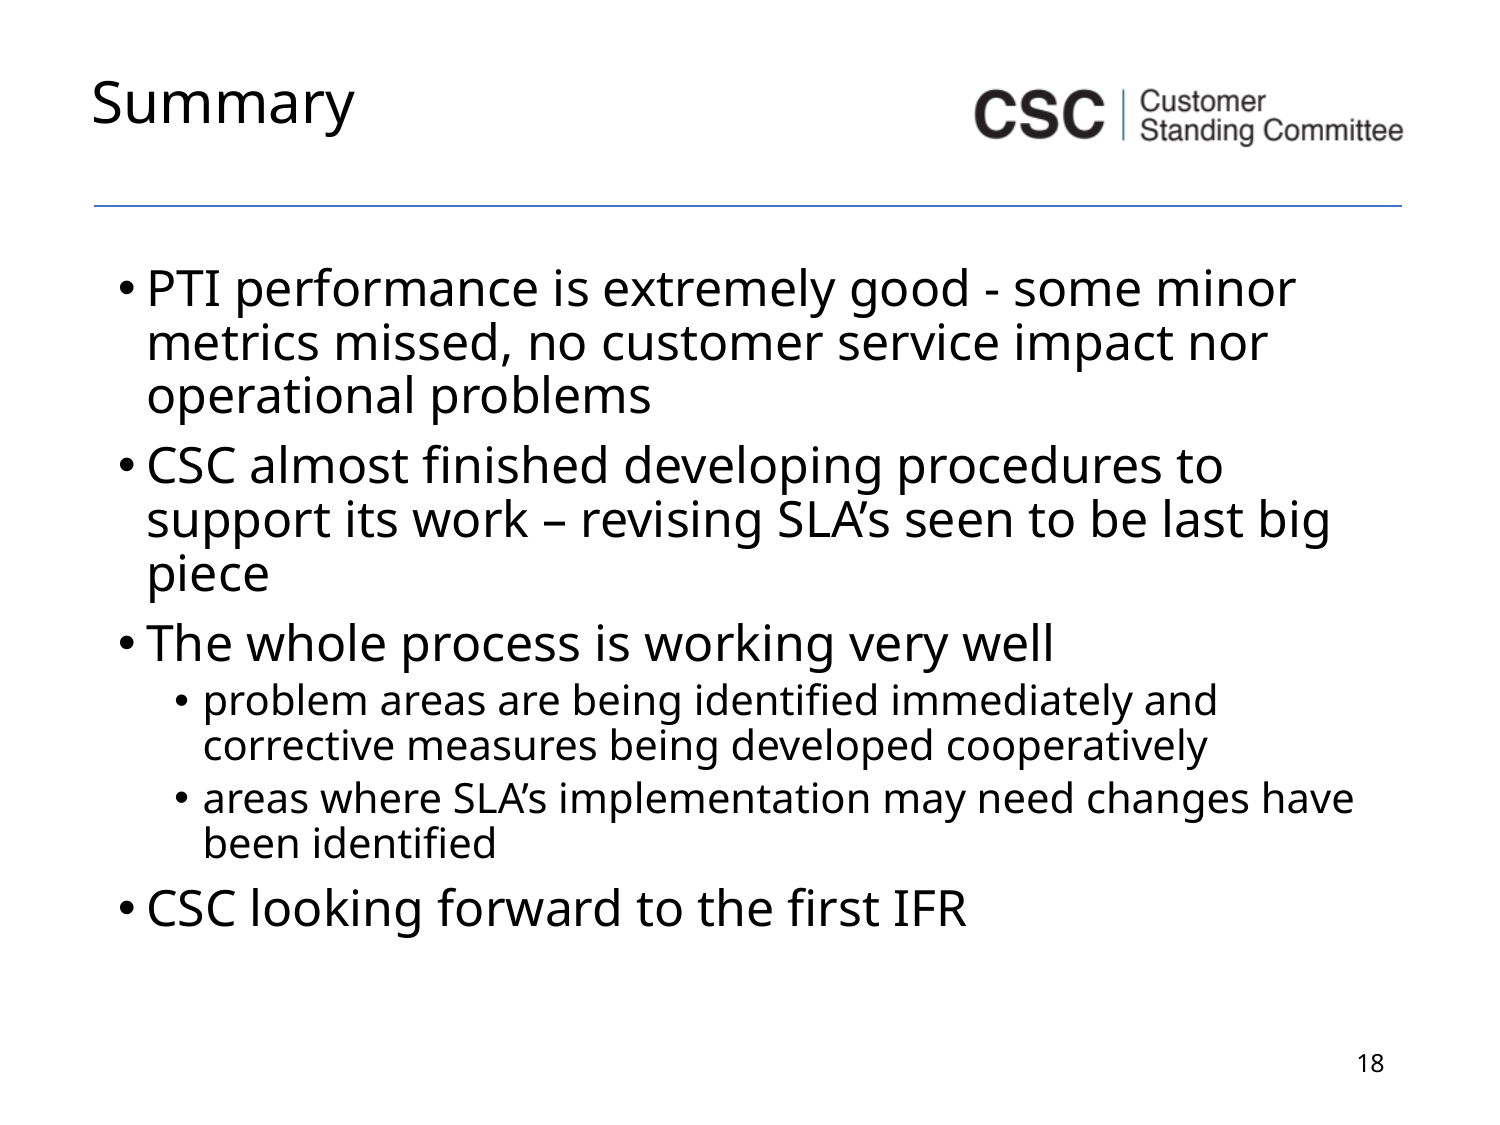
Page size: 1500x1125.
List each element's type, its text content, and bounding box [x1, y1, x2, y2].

title Summary [76, 0, 1371, 213]
list PTI performance is extremely good - some minor metrics missed, no customer service impact nor operational problems CSC almost finished developing procedures to support its work – revising SLA’s seen to be last big piece The whole process is working very well problem areas are being identified immediately and corrective measures being developed cooperatively areas where SLA’s implementation may need changes have been identified CSC looking forward to the first IFR [103, 255, 1412, 1118]
